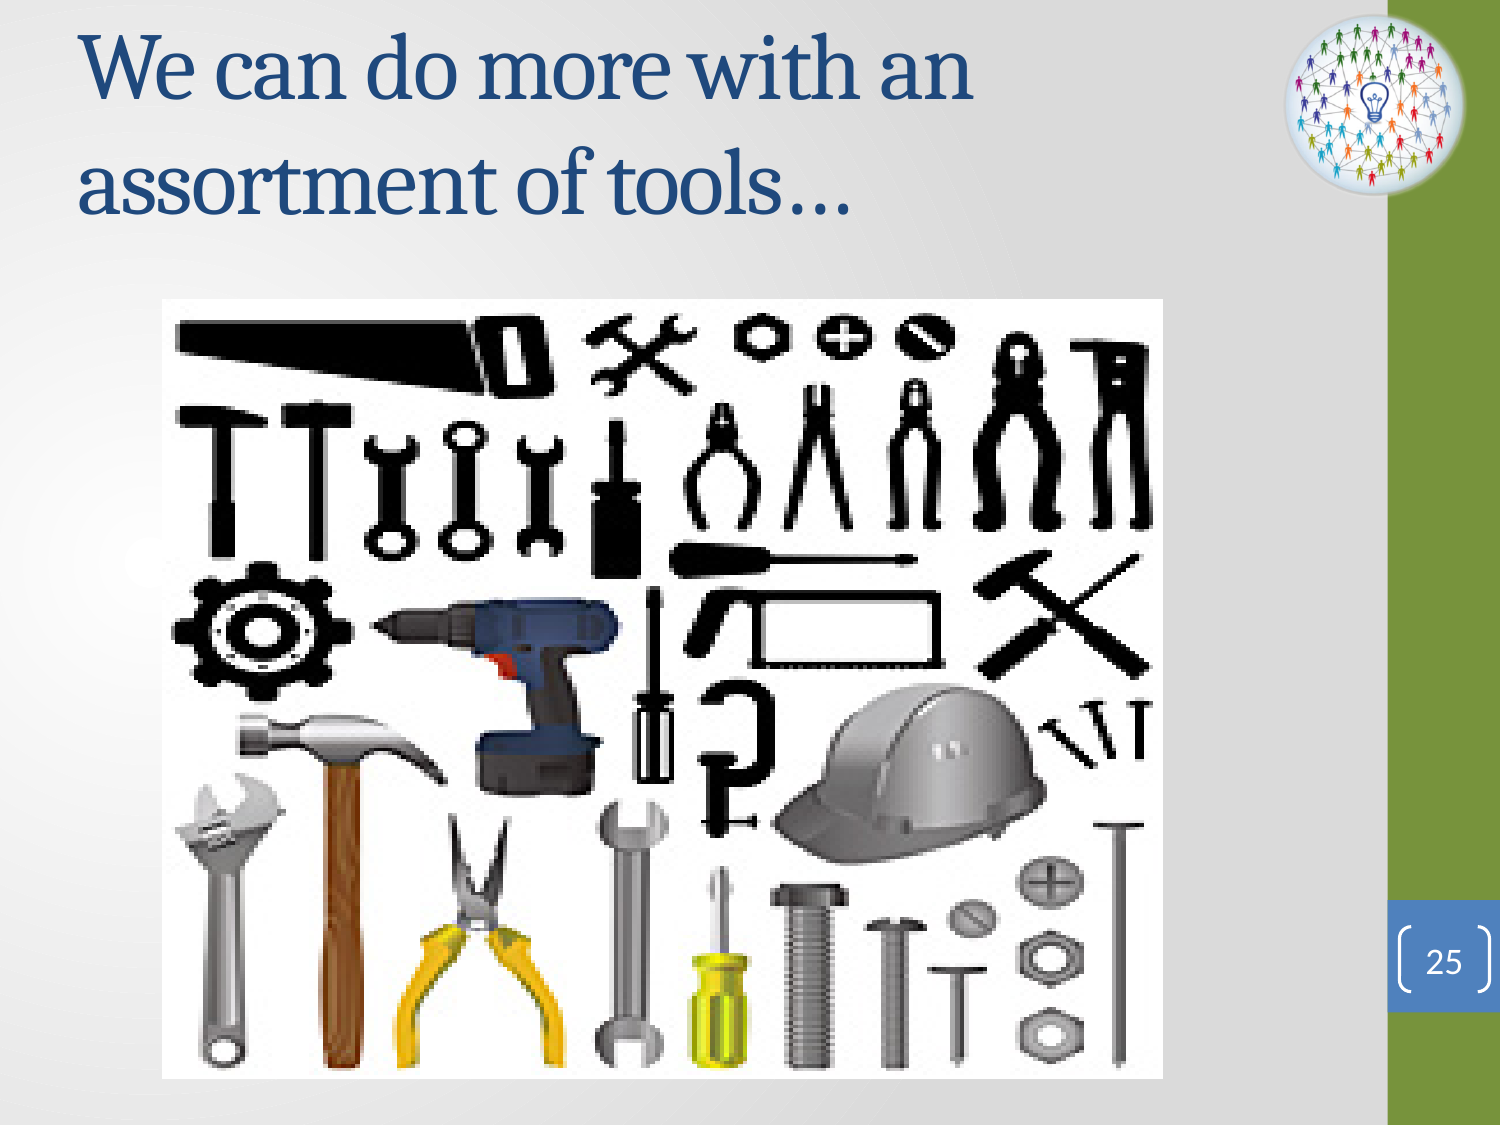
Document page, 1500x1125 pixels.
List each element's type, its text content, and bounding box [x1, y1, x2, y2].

title We can do more with an assortment of tools… [62, 24, 1313, 213]
picture [161, 299, 1163, 1080]
slide_number 25 [1397, 925, 1492, 994]
picture [1280, 10, 1469, 200]
